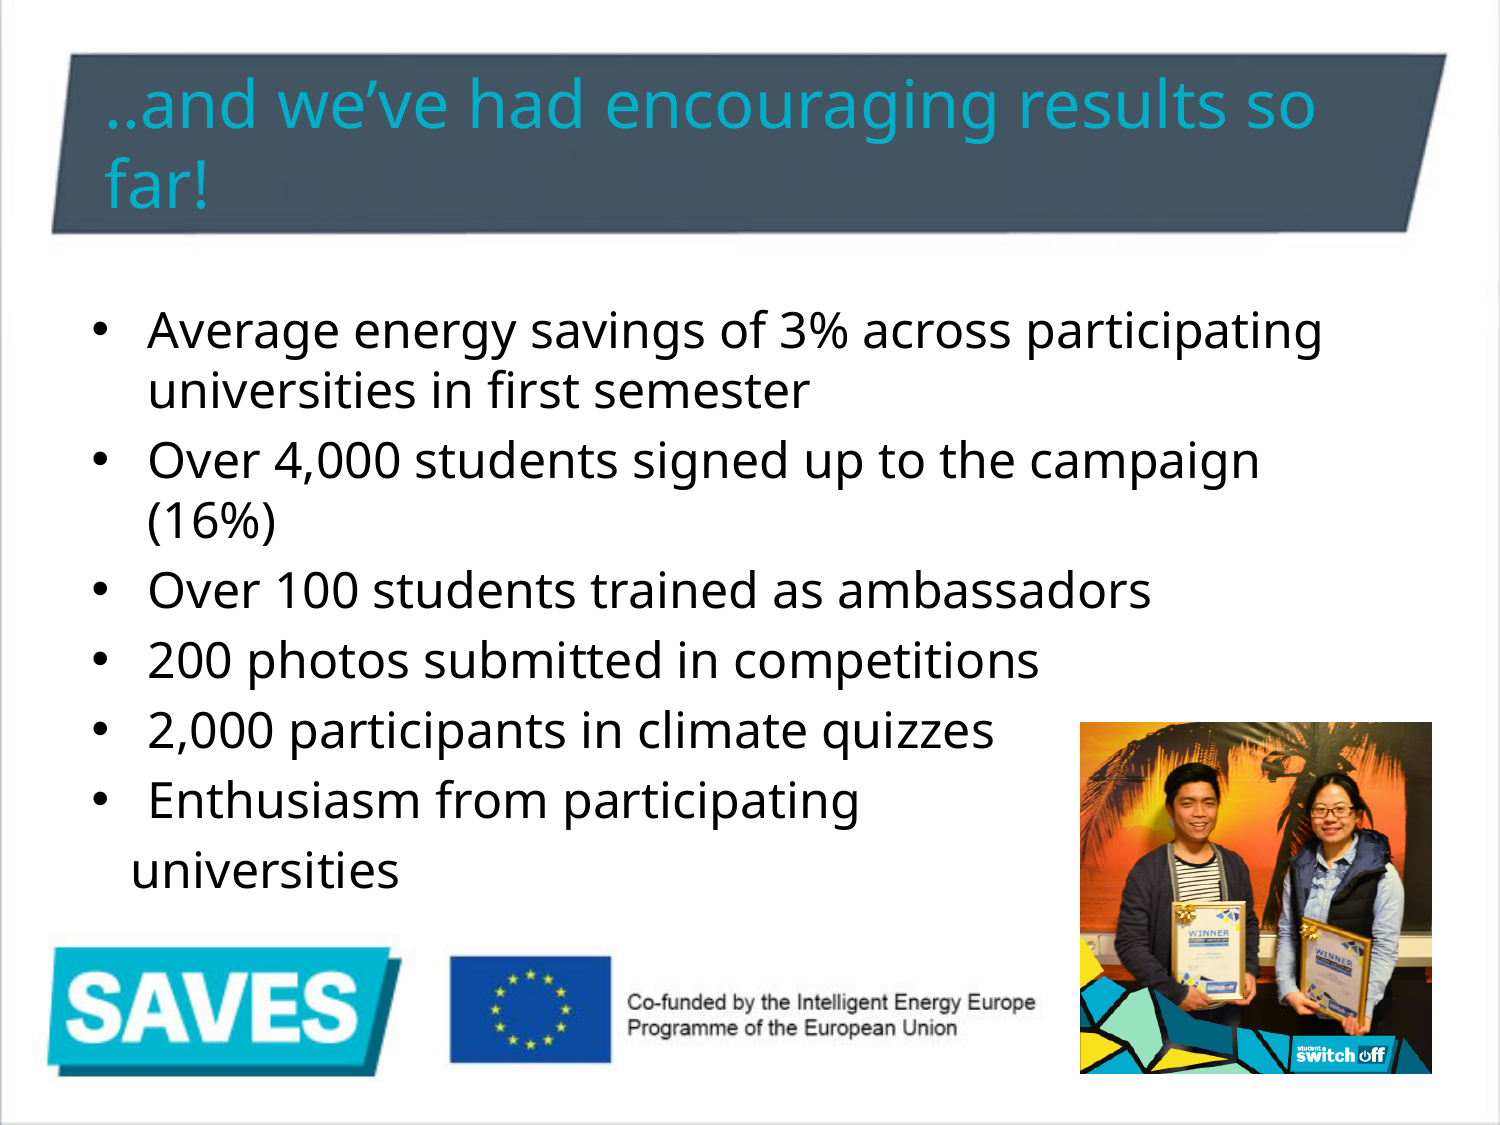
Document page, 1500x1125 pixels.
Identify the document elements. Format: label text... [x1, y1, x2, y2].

picture [0, 0, 1500, 1125]
subtitle Average energy savings of 3% across participating universities in first semester Over 4,000 students signed up to the campaign (16%) Over 100 students trained as ambassadors 200 photos submitted in competitions 2,000 participants in climate quizzes Enthusiasm from participating universities [76, 290, 1388, 398]
title ..and we’ve had encouraging results so far! [89, 54, 1400, 220]
